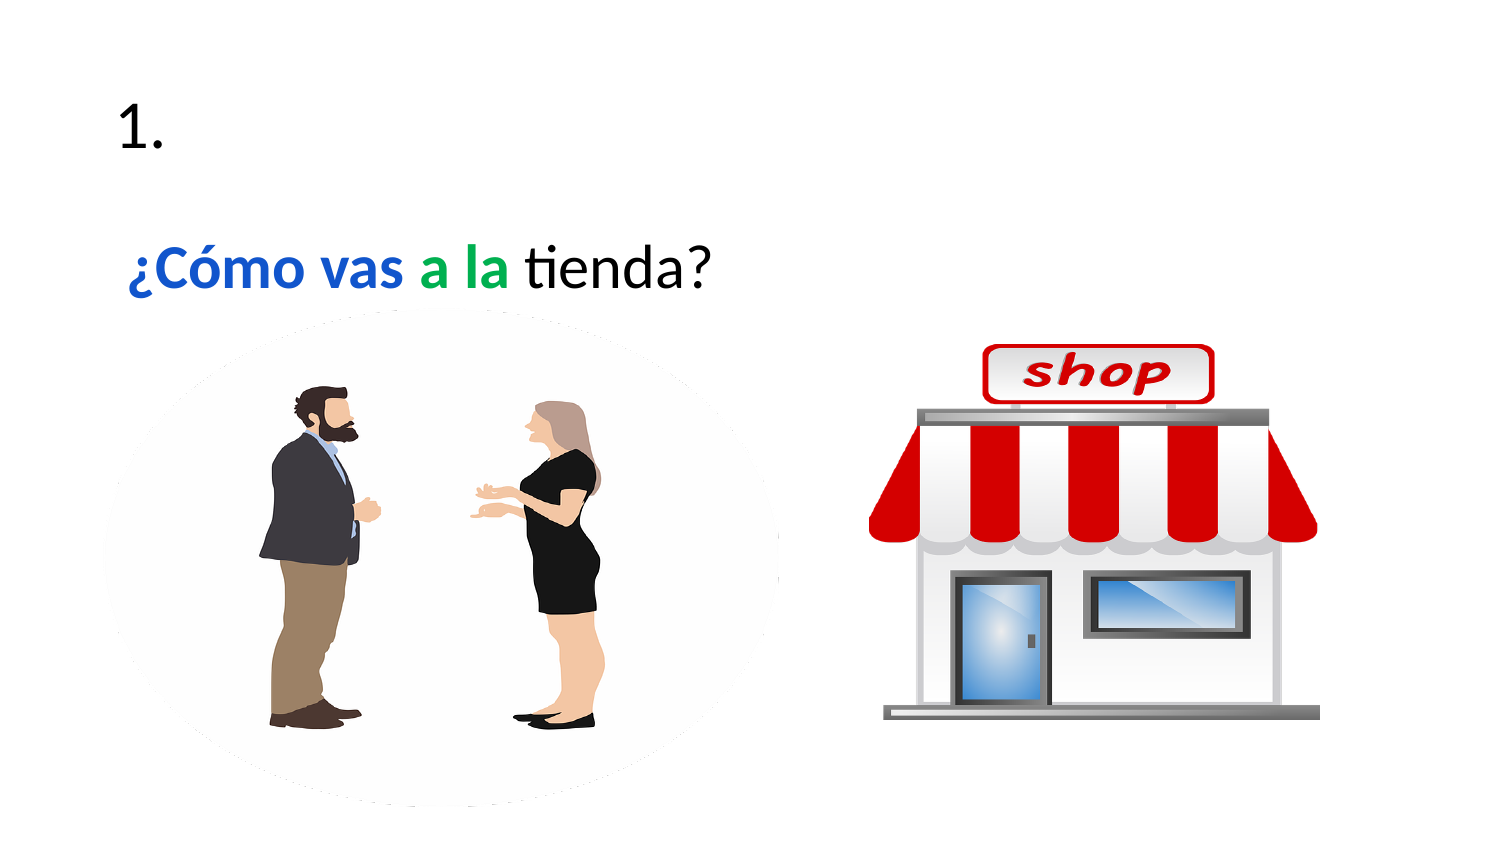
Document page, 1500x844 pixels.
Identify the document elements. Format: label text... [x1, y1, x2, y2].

list ¿Cómo vas a la tienda? [103, 206, 738, 306]
picture [868, 344, 1320, 720]
picture [103, 307, 779, 807]
title 1. [103, 44, 1398, 208]
